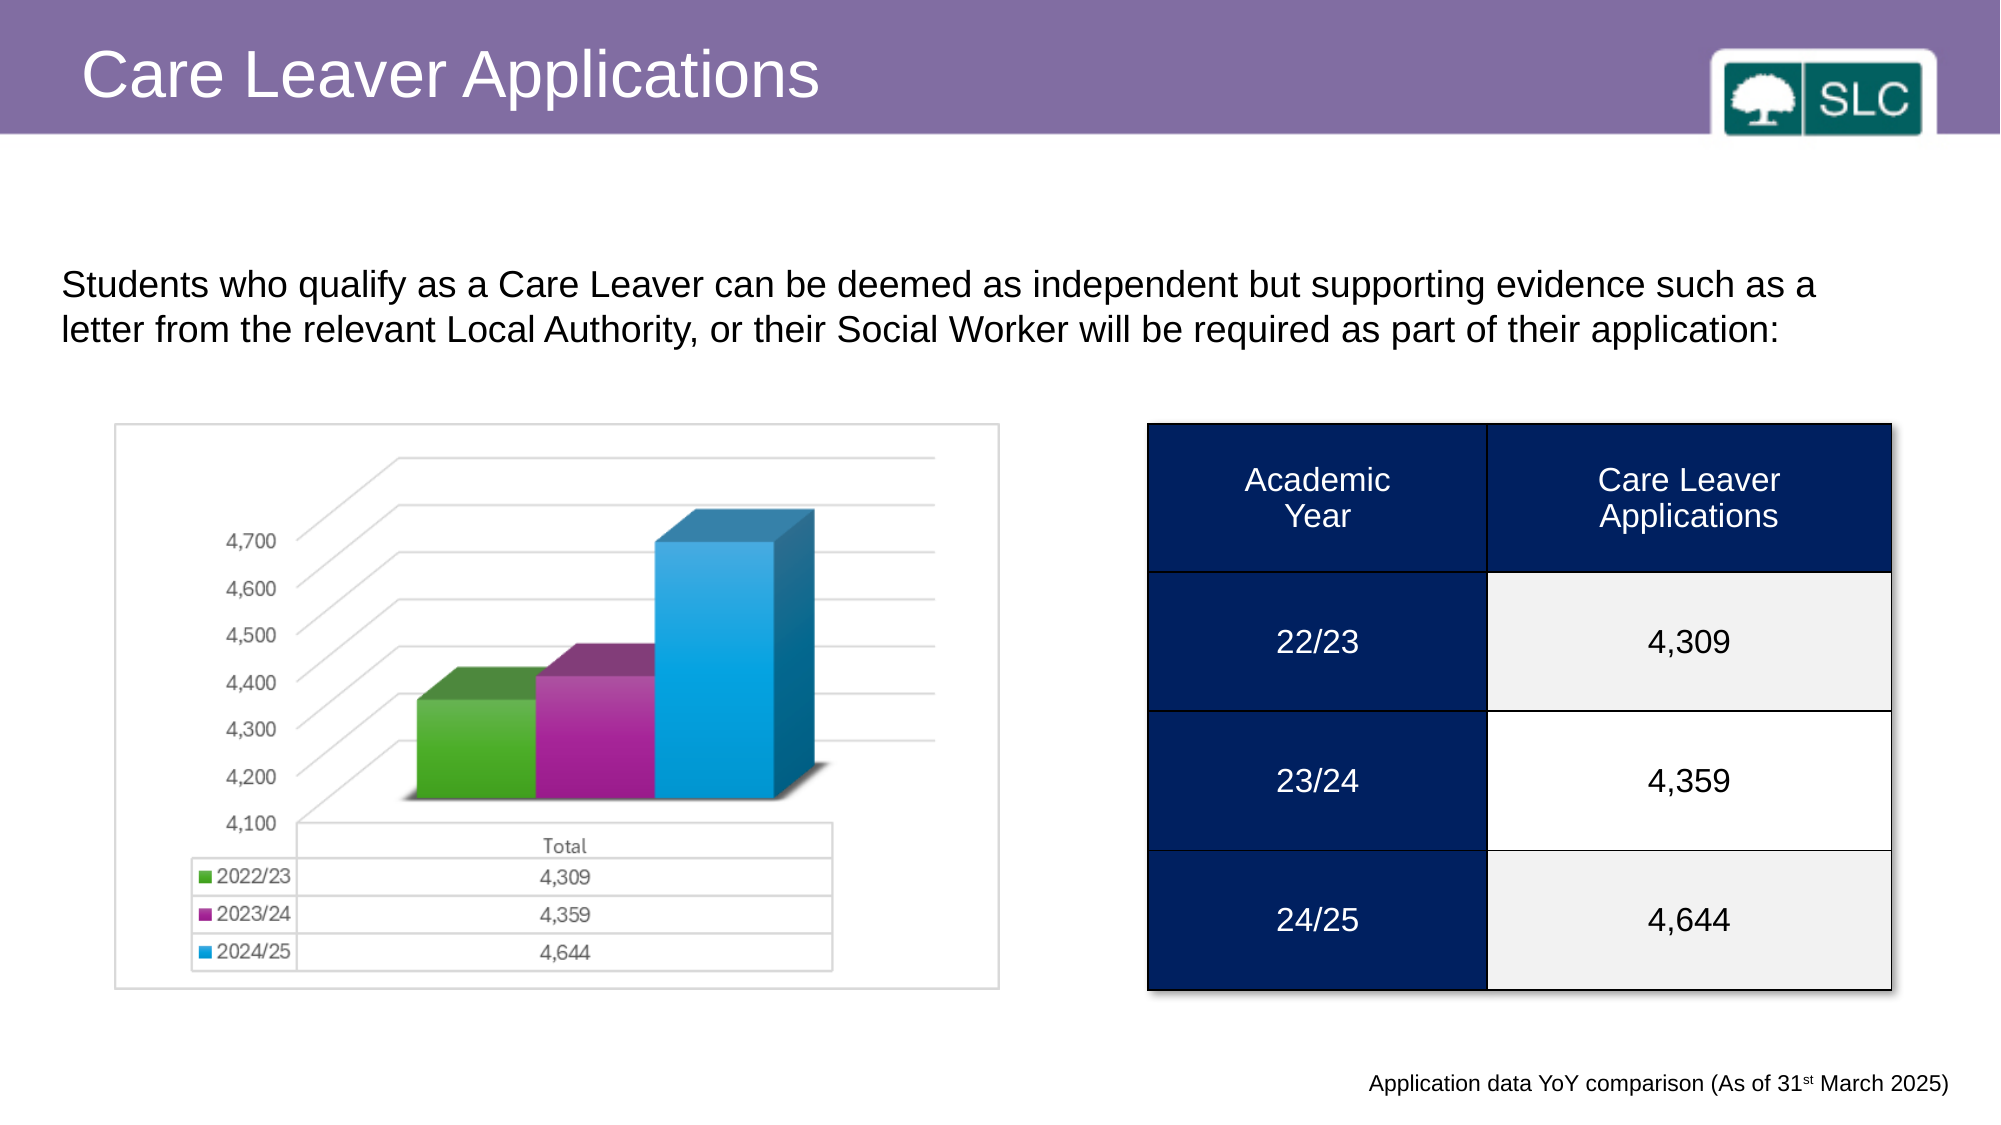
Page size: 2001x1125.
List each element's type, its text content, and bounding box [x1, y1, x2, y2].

picture [0, 0, 2000, 1125]
text_box Students who qualify as a Care Leaver can be deemed as independent but supporting evidence such as a letter from the relevant Local Authority, or their Social Worker will be required as part of their application: [46, 252, 1913, 357]
table_cell 4,359 [1488, 712, 1891, 850]
table_cell 24/25 [1149, 851, 1486, 989]
table_cell 4,644 [1488, 851, 1891, 989]
table_header Care Leaver Applications [1488, 425, 1891, 571]
text_box Application data YoY comparison (As of 31st March 2025) [1279, 1061, 1965, 1104]
title Care Leaver Applications [65, 23, 866, 227]
table_header Academic Year [1149, 425, 1486, 571]
table_cell 22/23 [1149, 573, 1486, 710]
table_cell 23/24 [1149, 712, 1486, 850]
table_cell 4,309 [1488, 573, 1891, 710]
